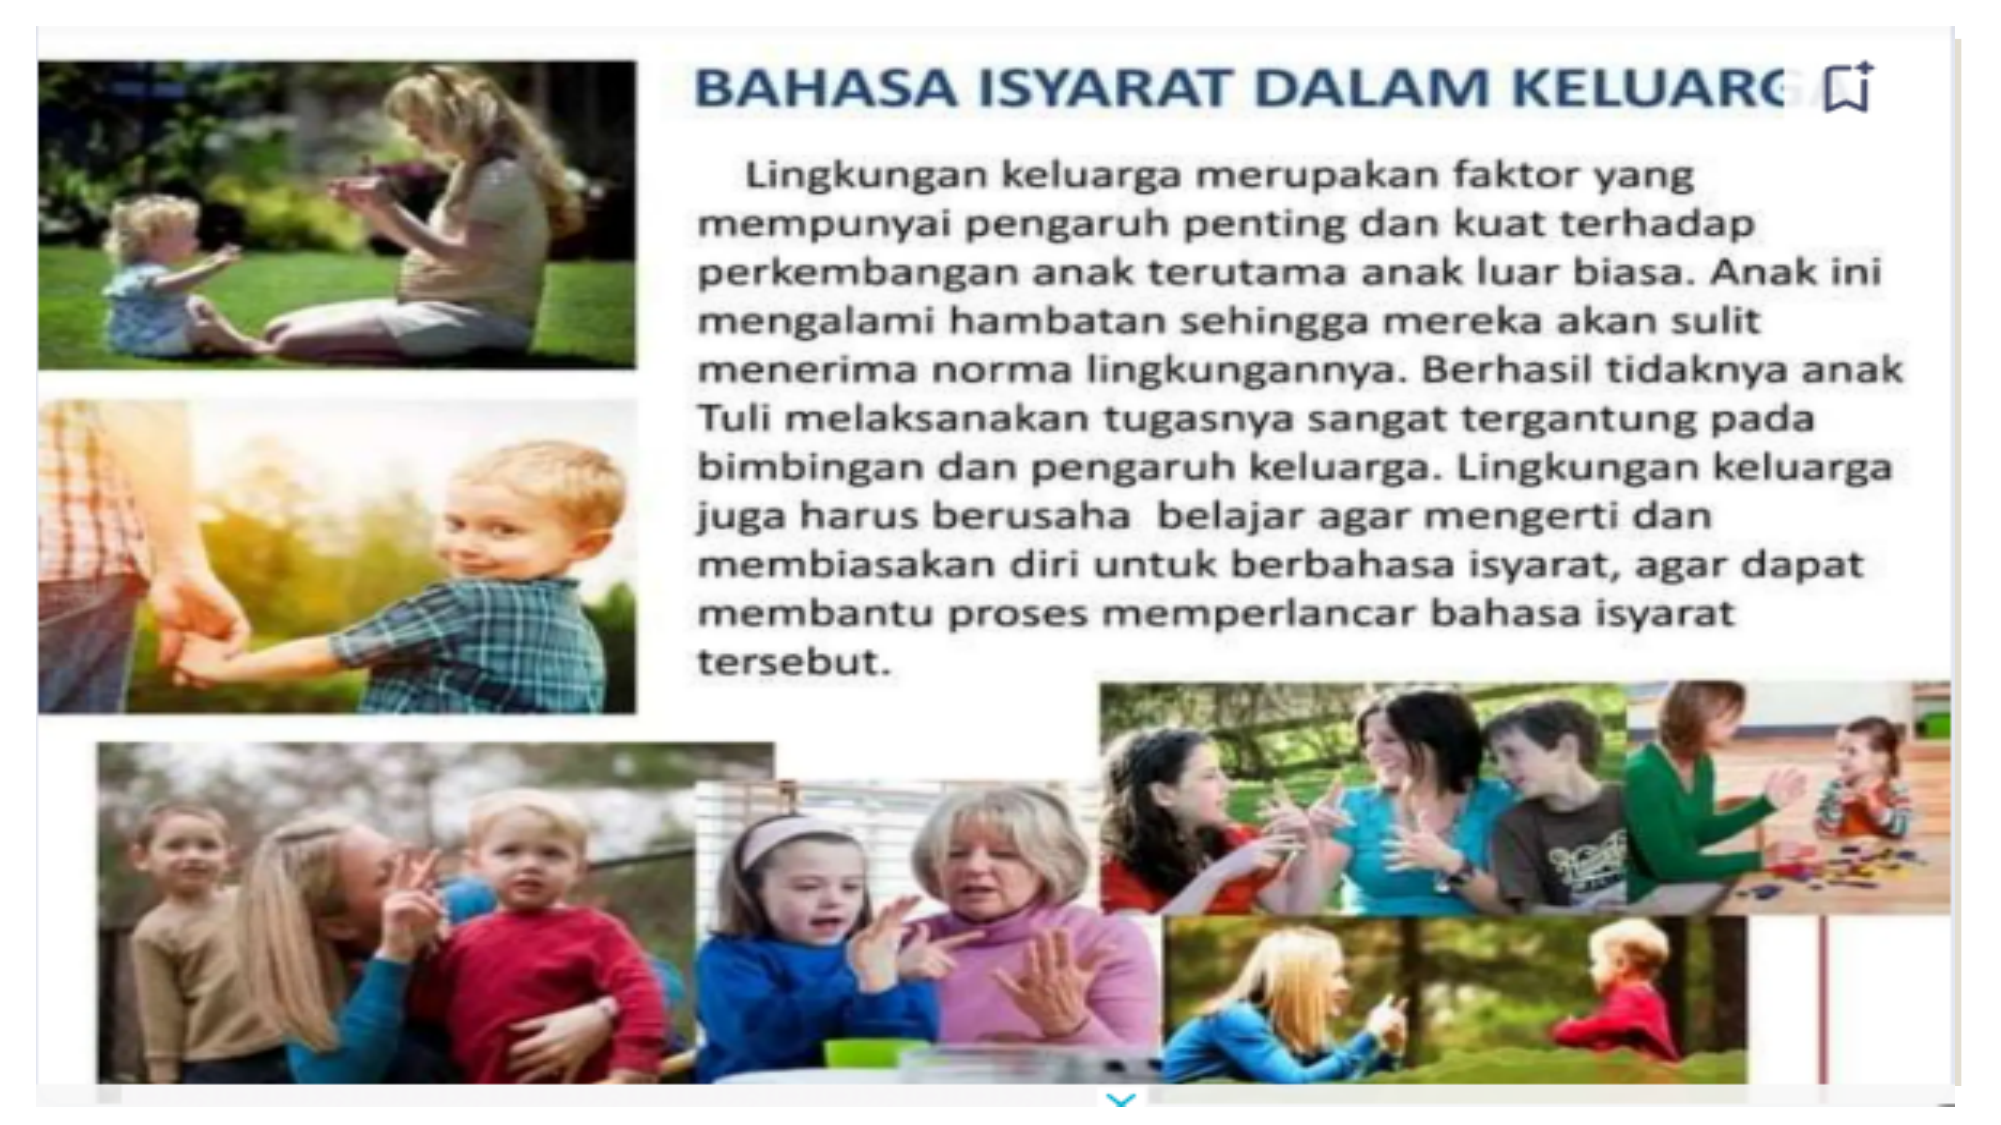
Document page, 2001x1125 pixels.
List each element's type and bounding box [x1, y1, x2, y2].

list [36, 26, 1955, 1107]
